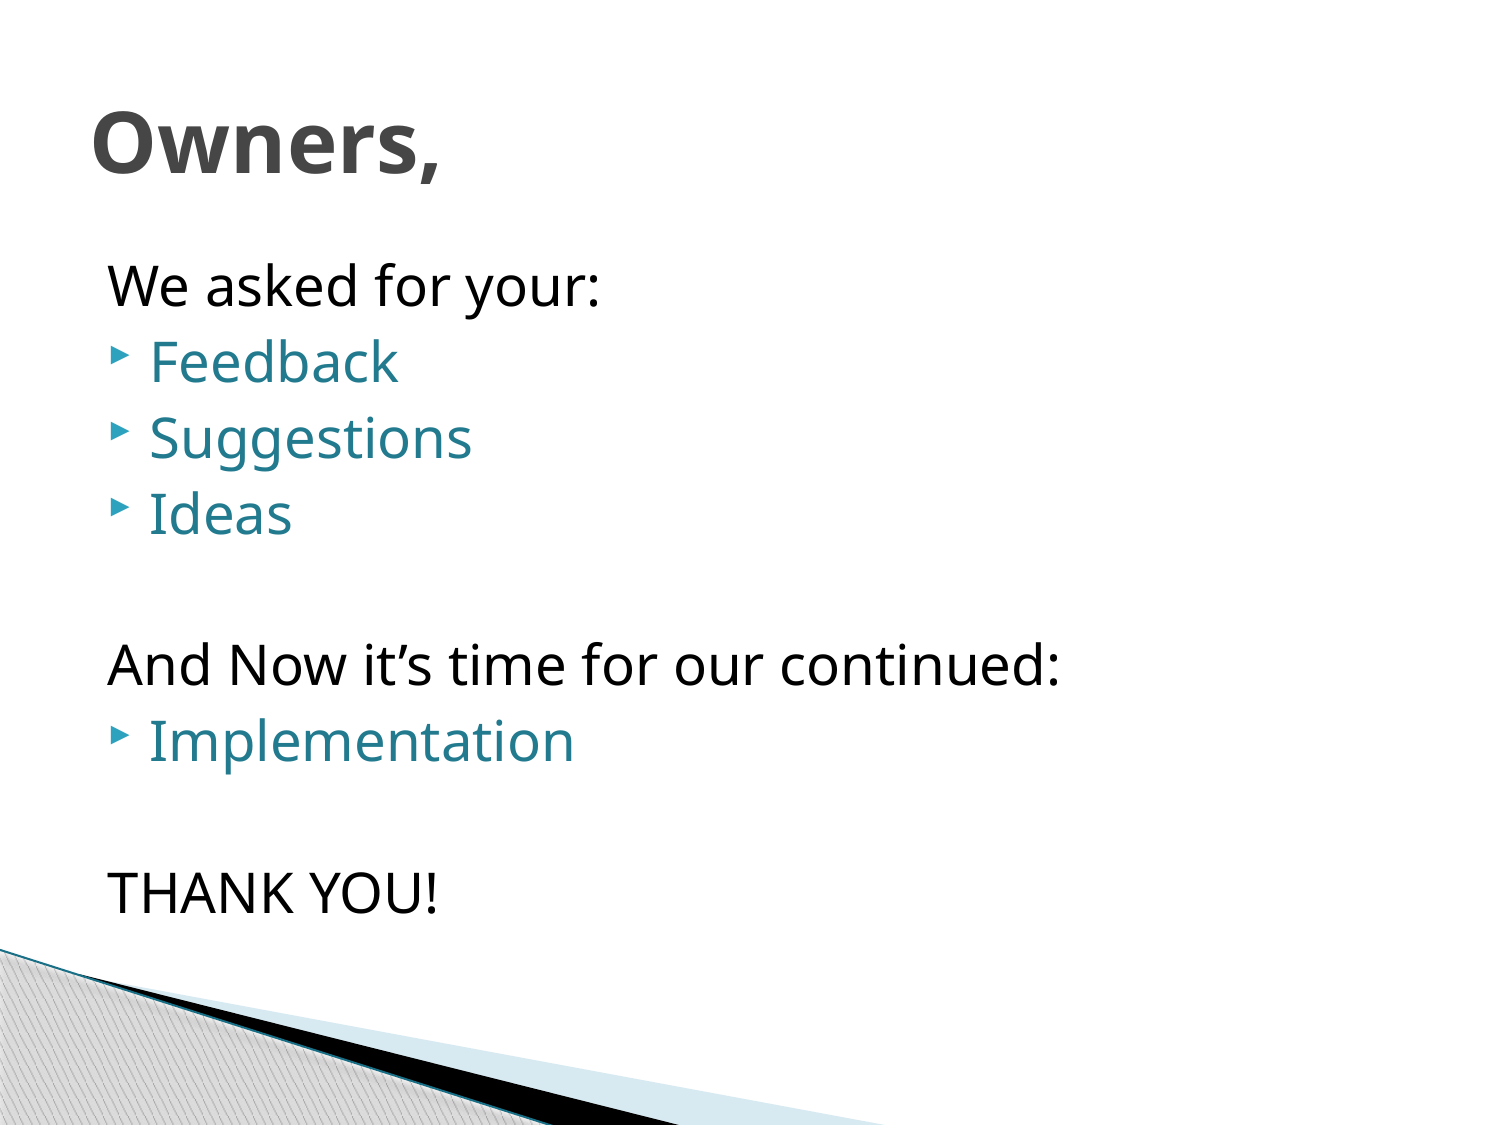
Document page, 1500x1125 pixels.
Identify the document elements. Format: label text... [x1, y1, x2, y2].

title Owners, [75, 45, 1425, 233]
list We asked for your: Feedback Suggestions Ideas And Now it’s time for our continued: Implementation THANK YOU! [75, 243, 1425, 986]
